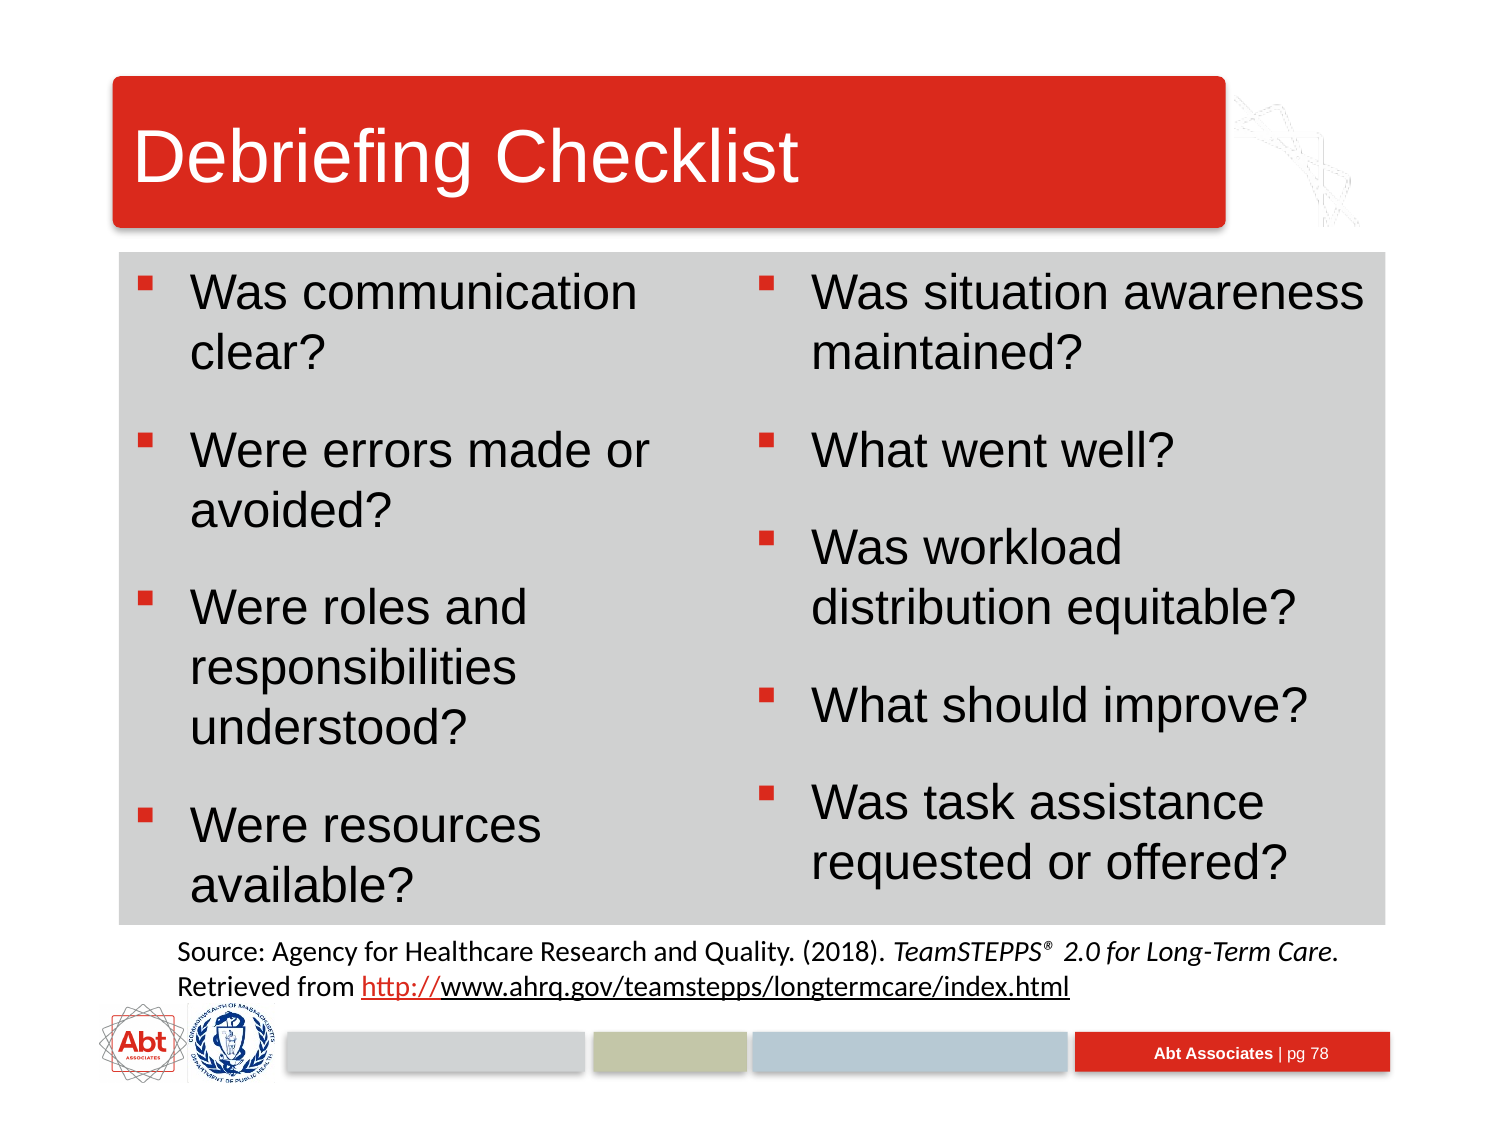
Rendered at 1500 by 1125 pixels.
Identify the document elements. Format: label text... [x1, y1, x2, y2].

picture [1234, 77, 1385, 227]
picture [99, 1004, 275, 1083]
text_box Source: Agency for Healthcare Research and Quality. (2018). TeamSTEPPS® 2.0 for Long-Term Care. Retrieved from http://www.ahrq.gov/teamstepps/longtermcare/index.html [162, 924, 1388, 1010]
list Was communication clear? Were errors made or avoided? Were roles and responsibilities understood? Were resources available? Was situation awareness maintained? What went well? Was workload distribution equitable? What should improve? Was task assistance requested or offered? [118, 252, 1386, 925]
title Debriefing Checklist [116, 77, 1224, 229]
